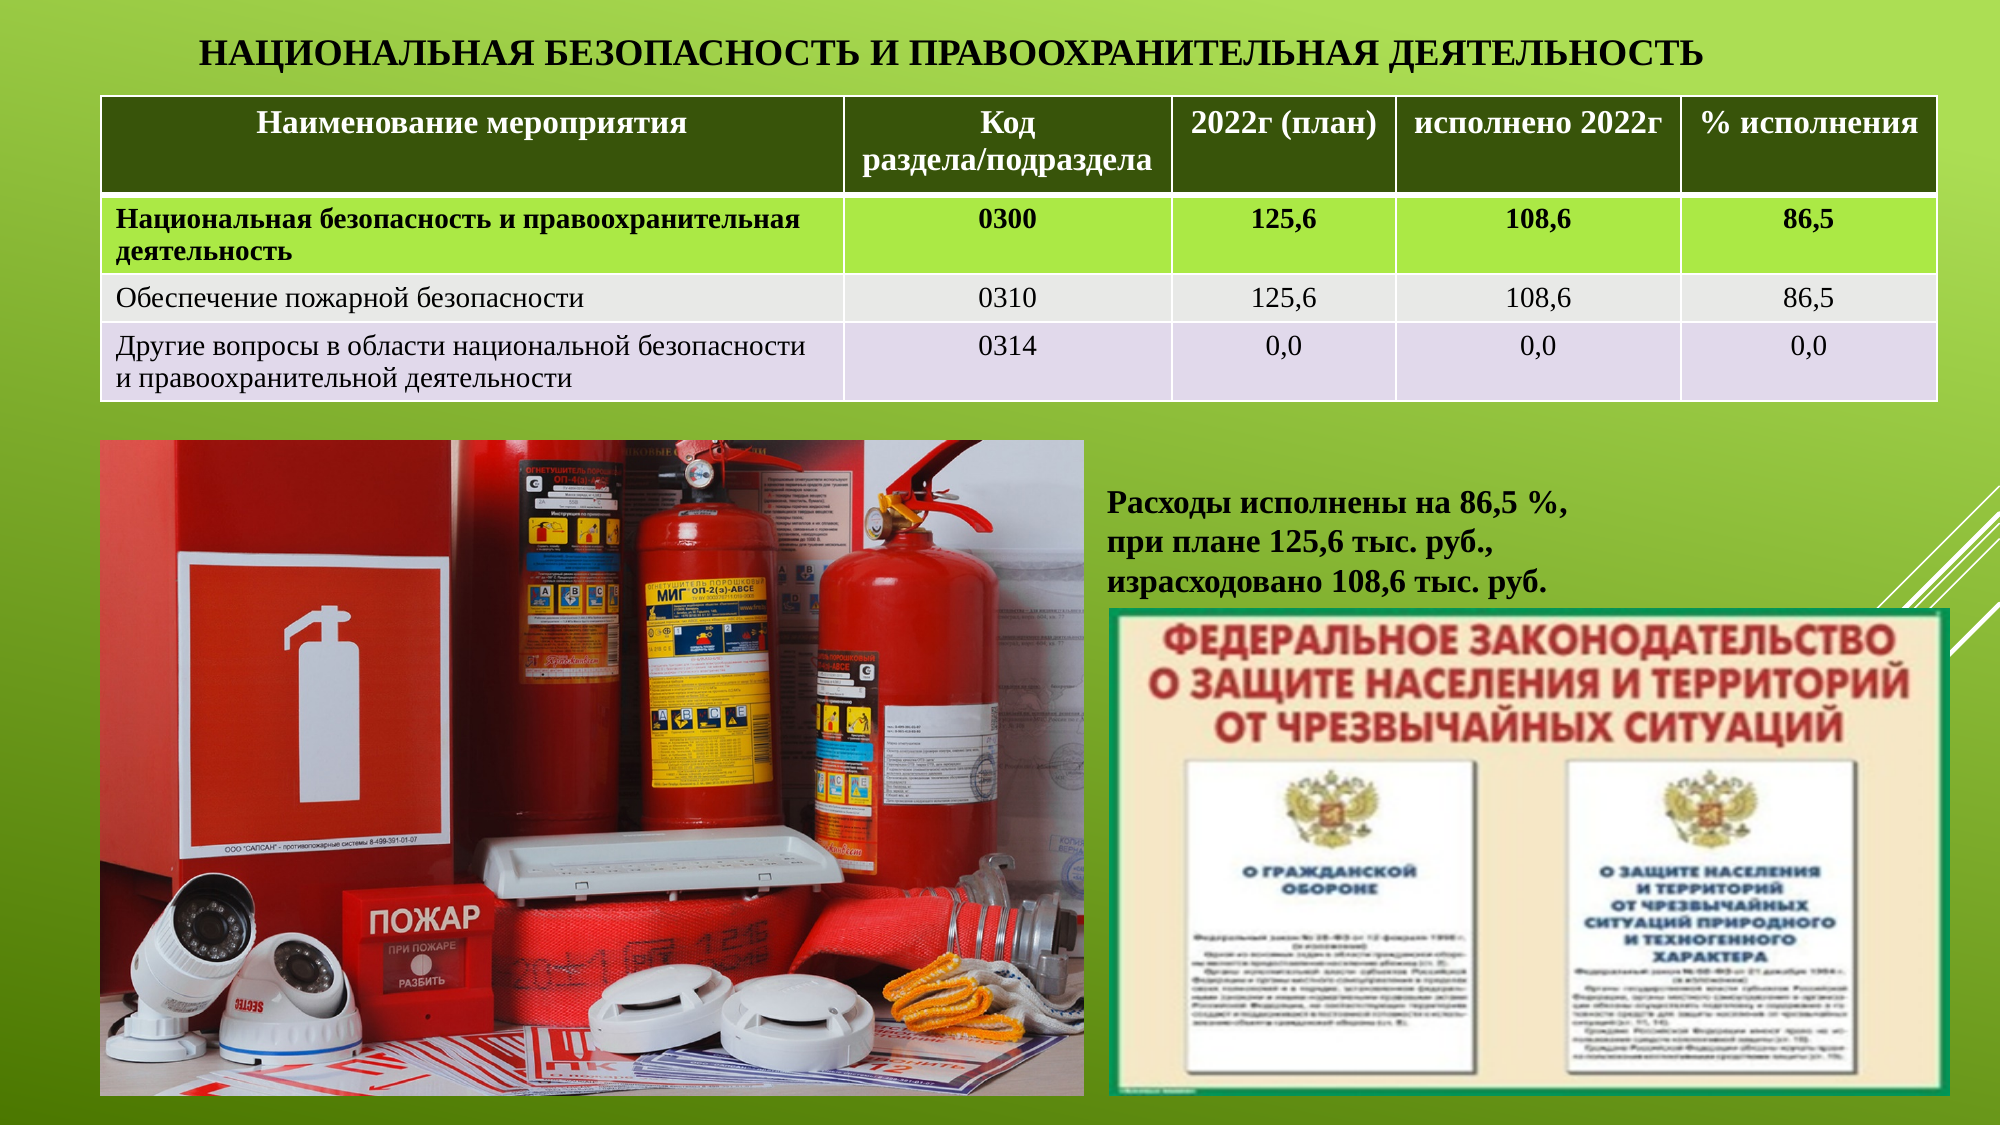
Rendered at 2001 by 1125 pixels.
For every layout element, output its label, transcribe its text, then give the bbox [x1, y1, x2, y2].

table_header 2022г (план) [1173, 97, 1395, 192]
table_header Наименование мероприятия [102, 97, 843, 192]
text_box Расходы исполнены на 86,5 %, при плане 125,6 тыс. руб., израсходовано 108,6 тыс. руб. [1092, 472, 1646, 607]
table_header % исполнения [1682, 97, 1936, 192]
table_cell 86,5 [1682, 198, 1936, 273]
table_cell 0,0 [1397, 323, 1680, 400]
table_cell Другие вопросы в области национальной безопасности и правоохранительной деятельности [102, 323, 843, 400]
table_cell 0310 [845, 275, 1171, 321]
table_header исполнено 2022г [1397, 97, 1680, 192]
table_cell 86,5 [1682, 275, 1936, 321]
picture [100, 440, 1084, 1097]
table_cell 0,0 [1173, 323, 1395, 400]
text_box [1701, 116, 1874, 168]
table_cell 108,6 [1397, 198, 1680, 273]
table_cell 0,0 [1682, 323, 1936, 400]
table_cell 0314 [845, 323, 1171, 400]
text_box НАЦИОНАЛЬНАЯ БЕЗОПАСНОСТЬ И ПРАВООХРАНИТЕЛЬНАЯ ДЕЯТЕЛЬНОСТЬ [171, 20, 1734, 81]
table_header Код раздела/подраздела [845, 97, 1171, 192]
table_cell Обеспечение пожарной безопасности [102, 275, 843, 321]
table_cell 125,6 [1173, 198, 1395, 273]
table_cell Национальная безопасность и правоохранительная деятельность [102, 198, 843, 273]
table_cell 0300 [845, 198, 1171, 273]
table_cell 125,6 [1173, 275, 1395, 321]
picture [1109, 608, 1951, 1096]
table_cell 108,6 [1397, 275, 1680, 321]
